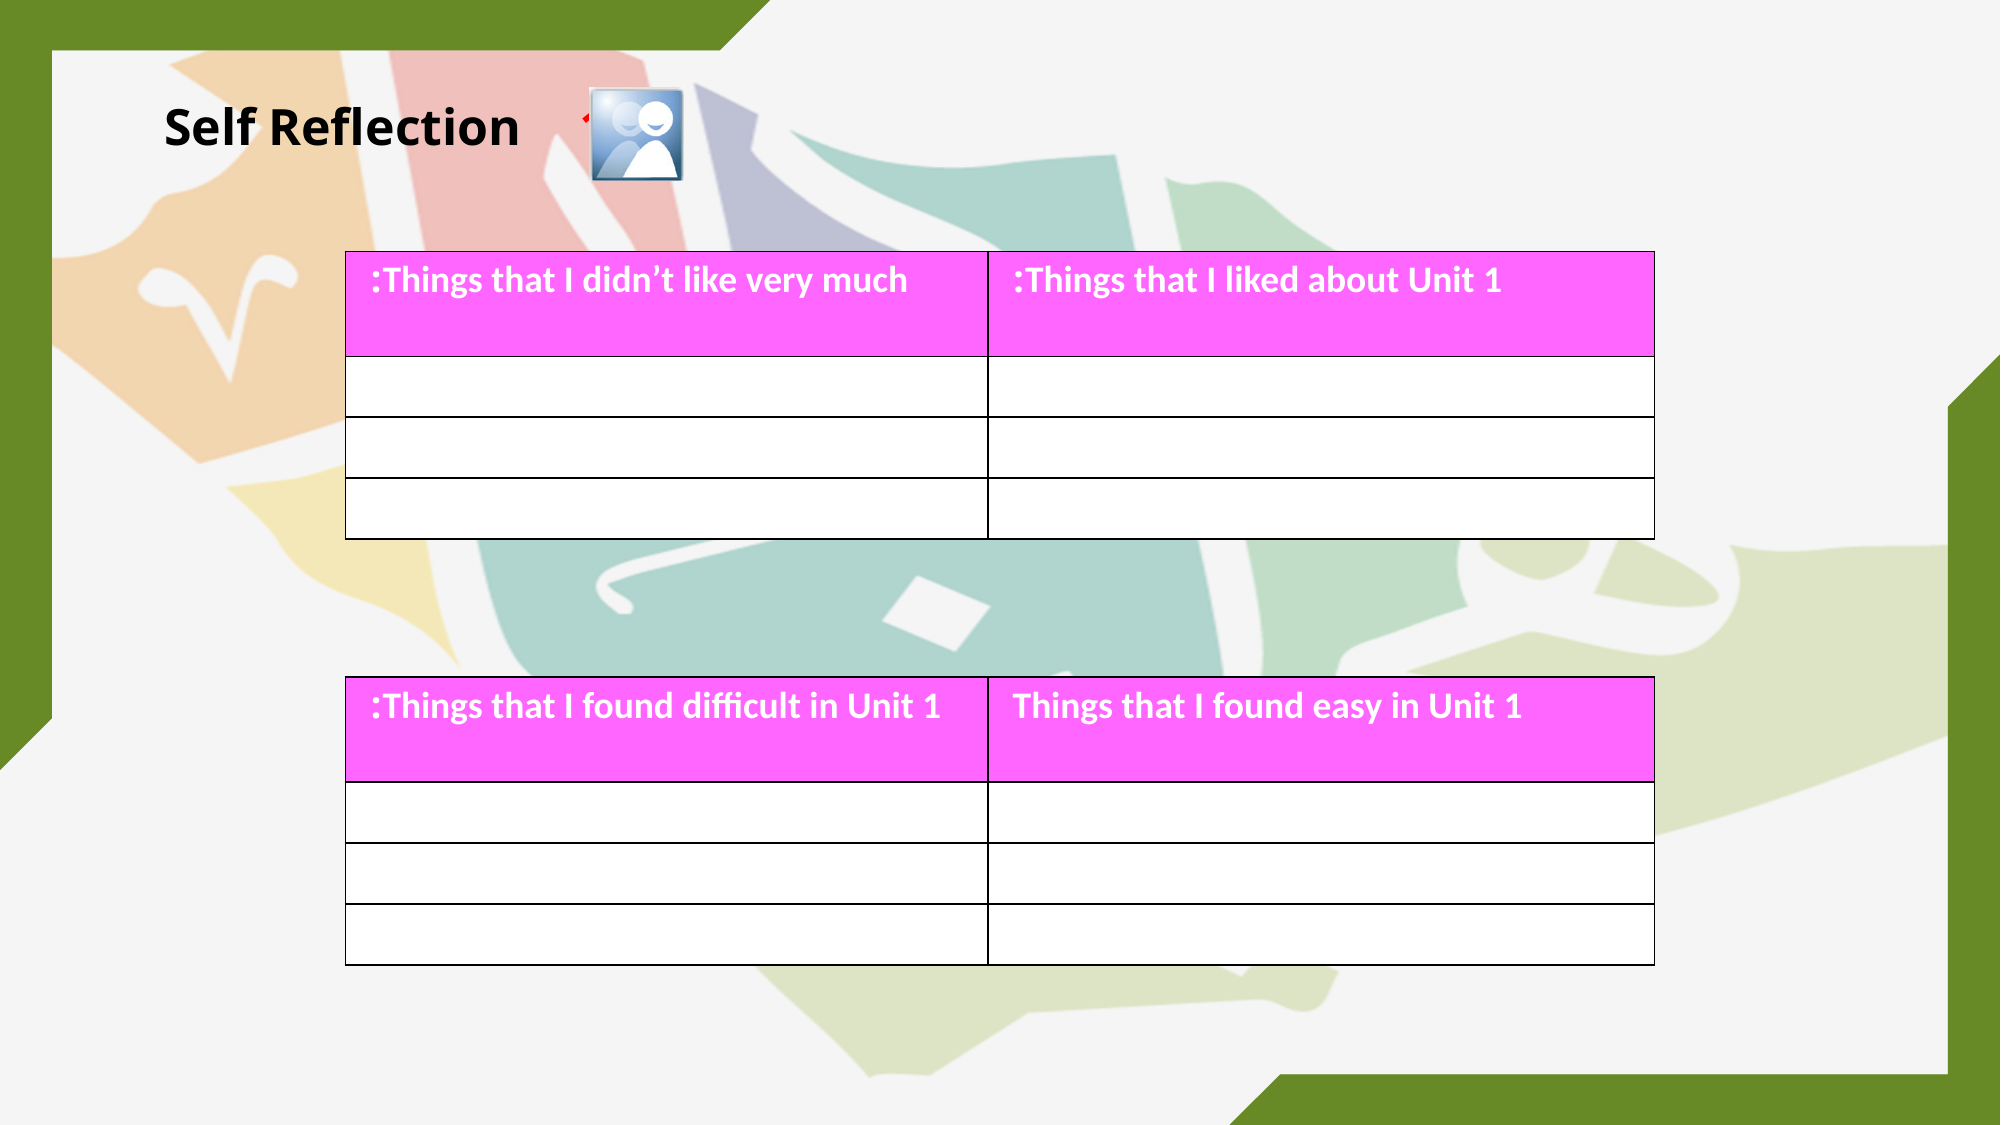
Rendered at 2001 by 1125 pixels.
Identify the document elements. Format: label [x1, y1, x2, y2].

text_box [0, 0, 2000, 1125]
picture [588, 87, 685, 182]
